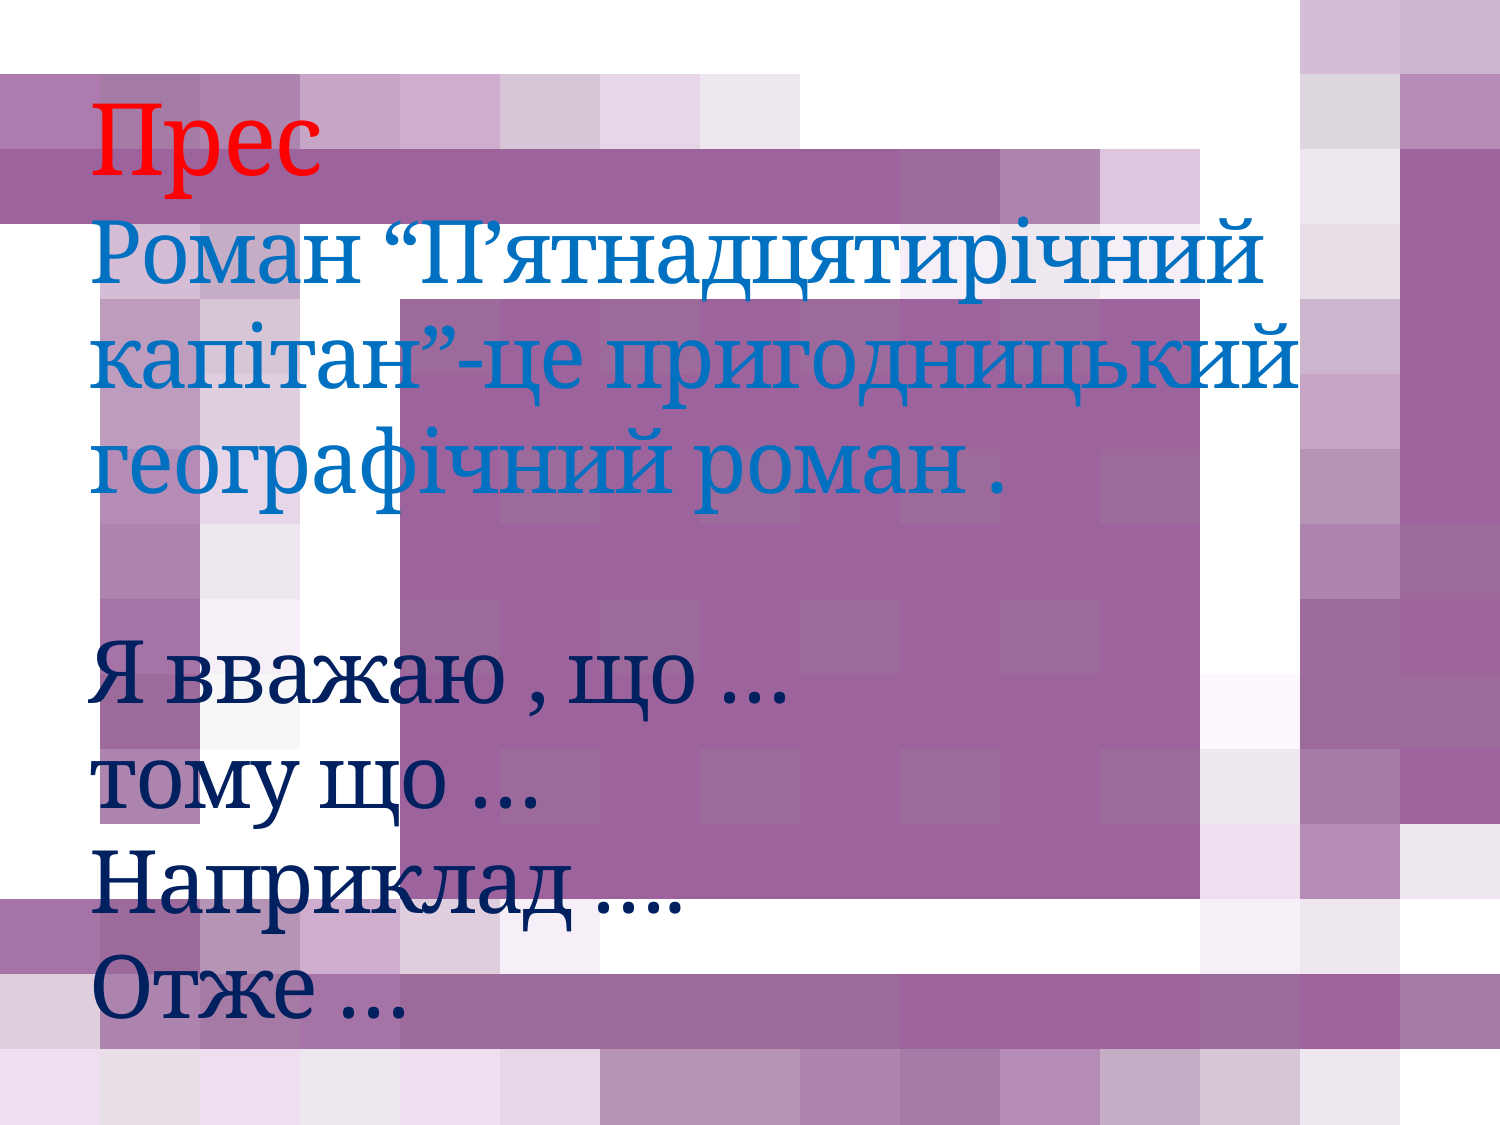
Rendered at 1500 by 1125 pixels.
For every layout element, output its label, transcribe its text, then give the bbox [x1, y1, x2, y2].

title Прес Роман “П’ятнадцятирічний капітан”-це пригодницький географічний роман . Я вважаю , що … тому що … Наприклад …. Отже … [74, 24, 1425, 1043]
picture [0, 0, 1500, 1125]
